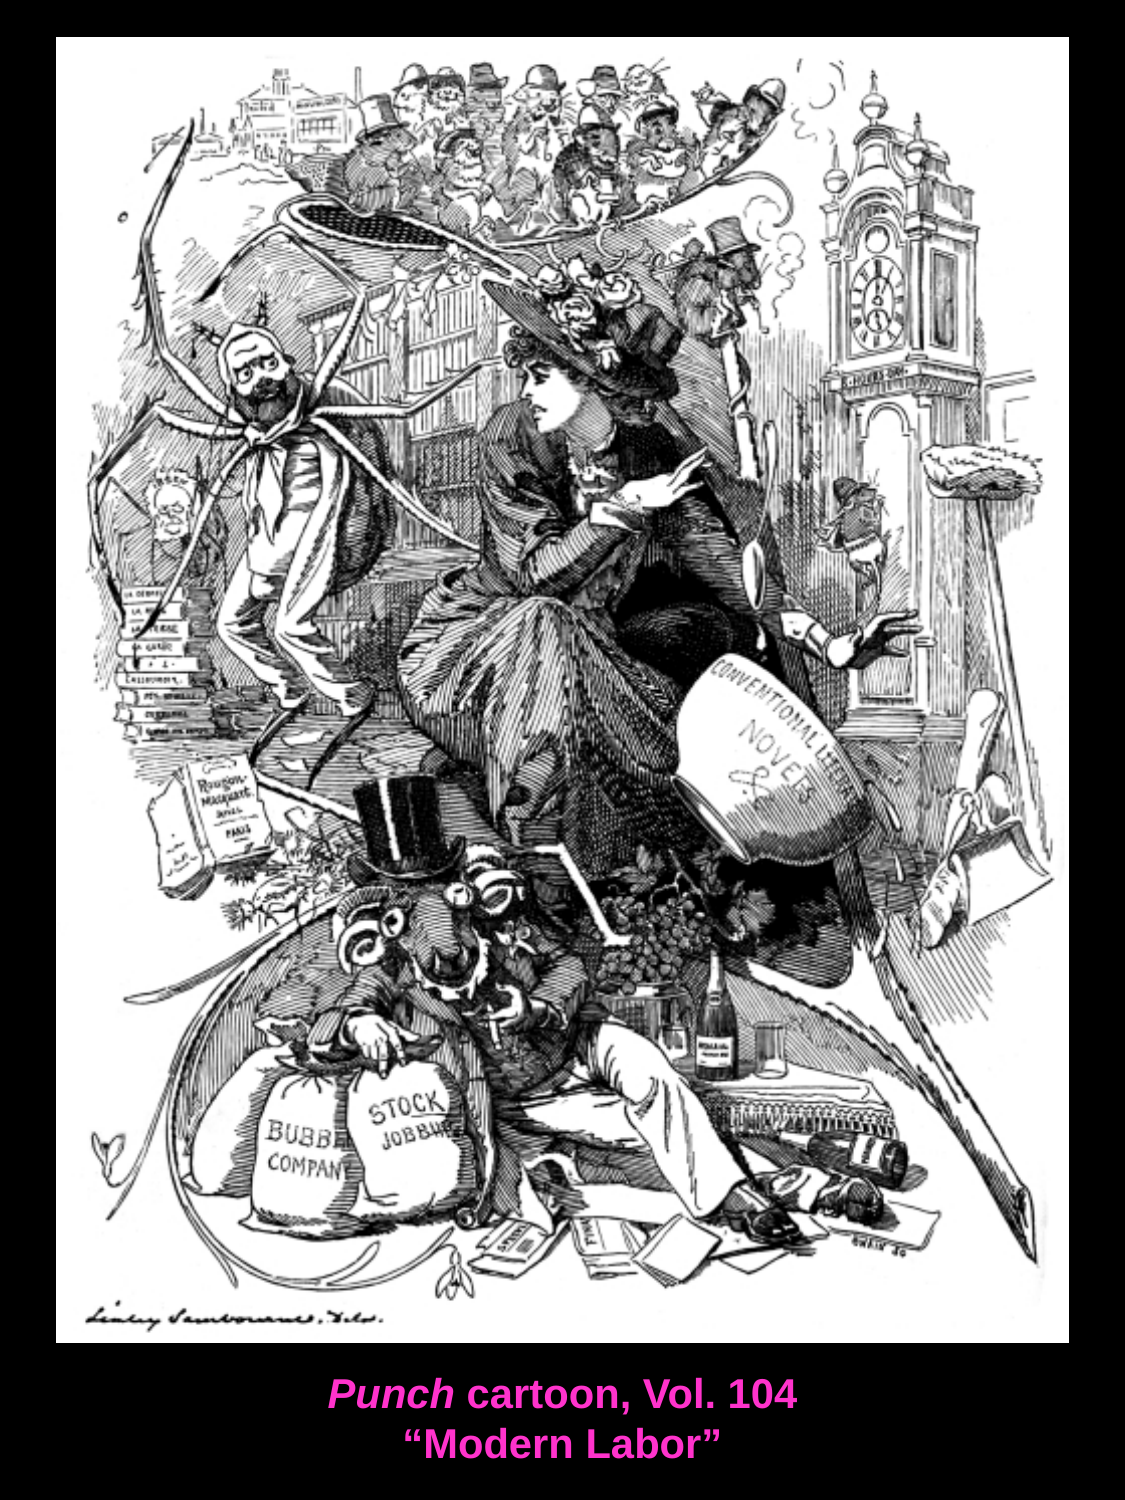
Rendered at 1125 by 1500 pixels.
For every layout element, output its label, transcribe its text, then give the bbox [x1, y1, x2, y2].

title Punch cartoon, Vol. 104 “Modern Labor” [306, 1352, 819, 1474]
picture [56, 37, 1069, 1343]
